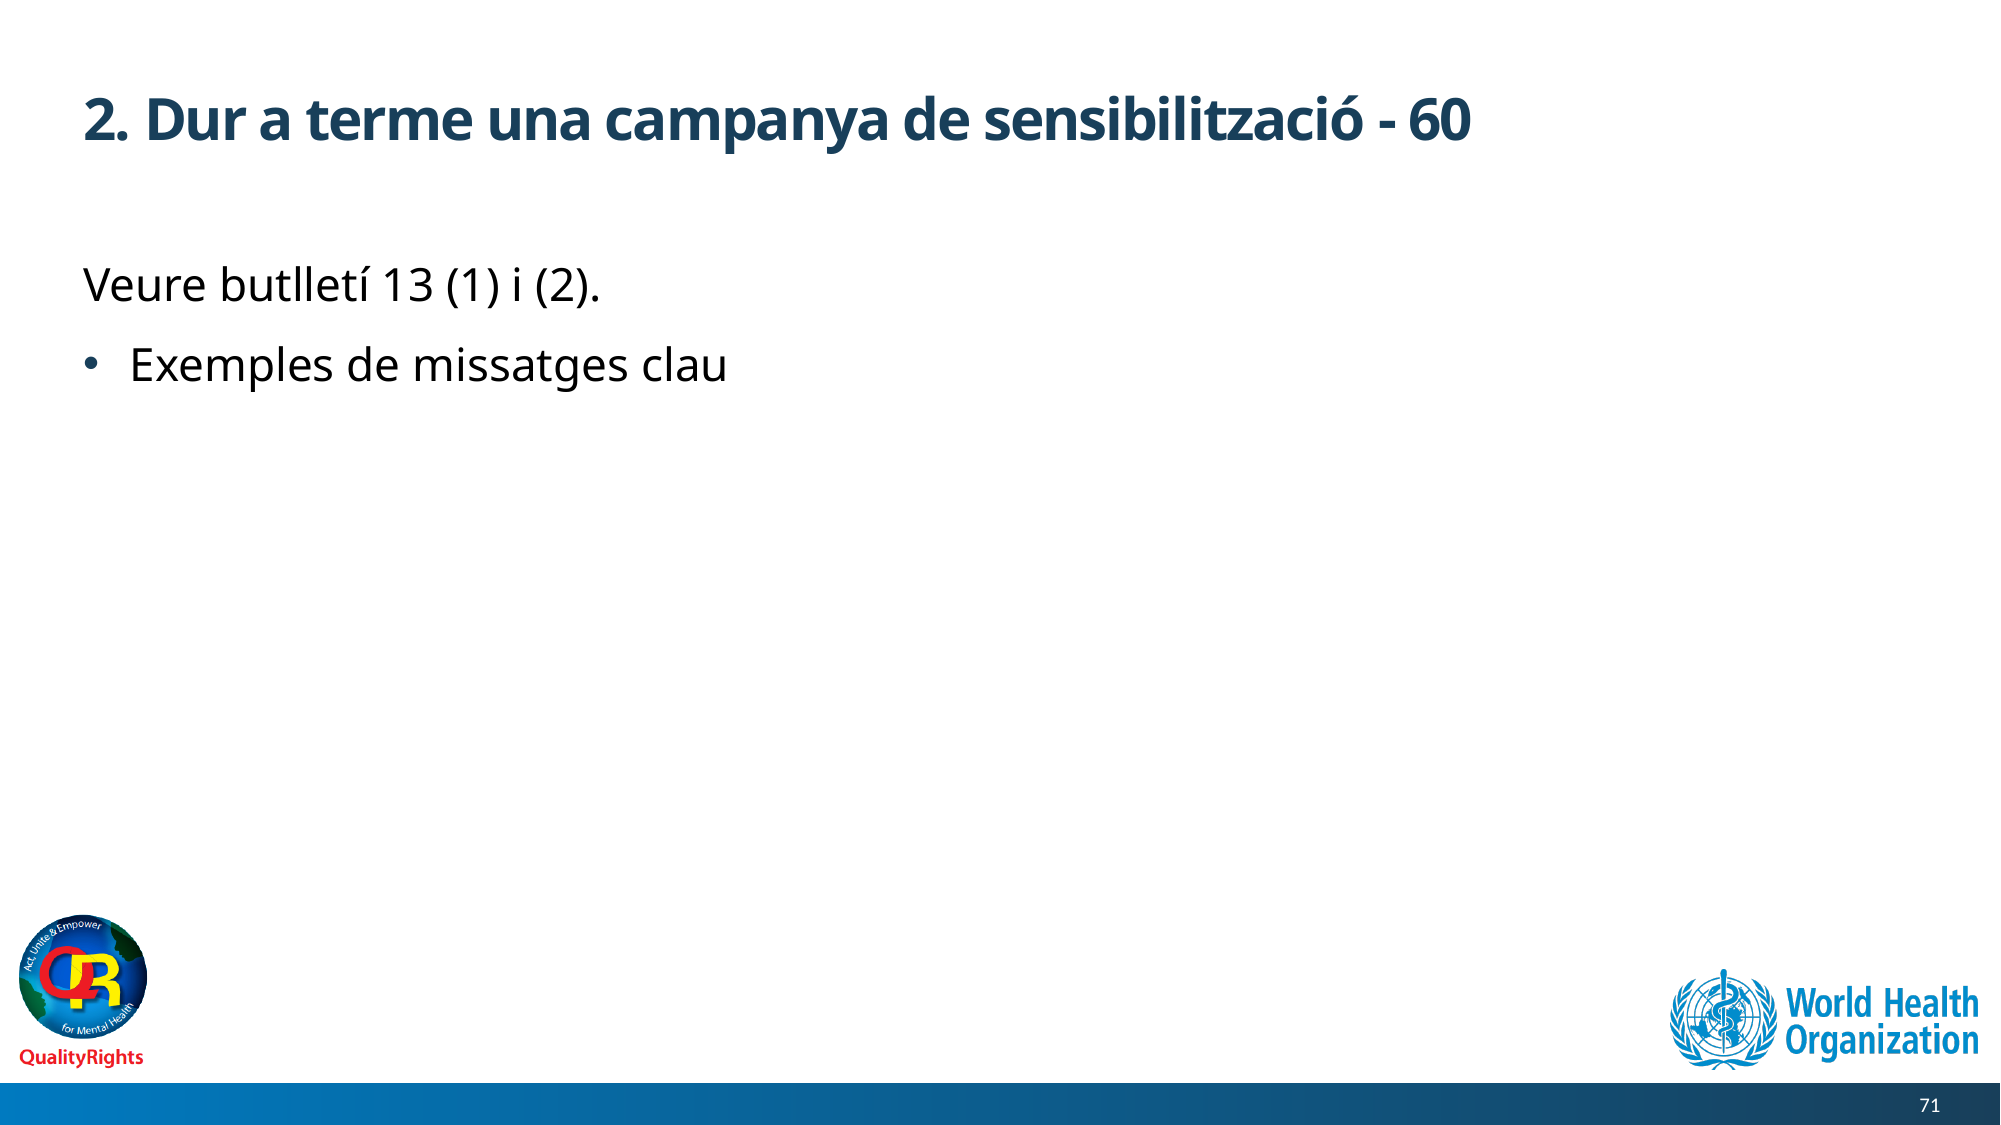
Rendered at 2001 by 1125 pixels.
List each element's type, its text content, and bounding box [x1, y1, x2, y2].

picture [1726, 988, 1733, 999]
title 2. Dur a terme una campanya de sensibilització - 60 [83, 83, 1930, 150]
picture [1711, 1021, 1722, 1029]
picture [1730, 969, 1978, 1070]
picture [1700, 987, 1711, 992]
picture [1805, 987, 1811, 1003]
picture [1860, 1000, 1865, 1013]
picture [1725, 1040, 1747, 1054]
picture [1670, 987, 1680, 1011]
picture [0, 897, 162, 1082]
picture [1682, 987, 1766, 1060]
picture [1678, 1024, 1682, 1034]
picture [1891, 987, 1897, 999]
picture [1791, 987, 1798, 1005]
list Veure butlletí 13 (1) i (2). Exemples de missatges clau [83, 247, 1917, 987]
picture [1716, 1064, 1731, 1070]
picture [1670, 1029, 1716, 1070]
